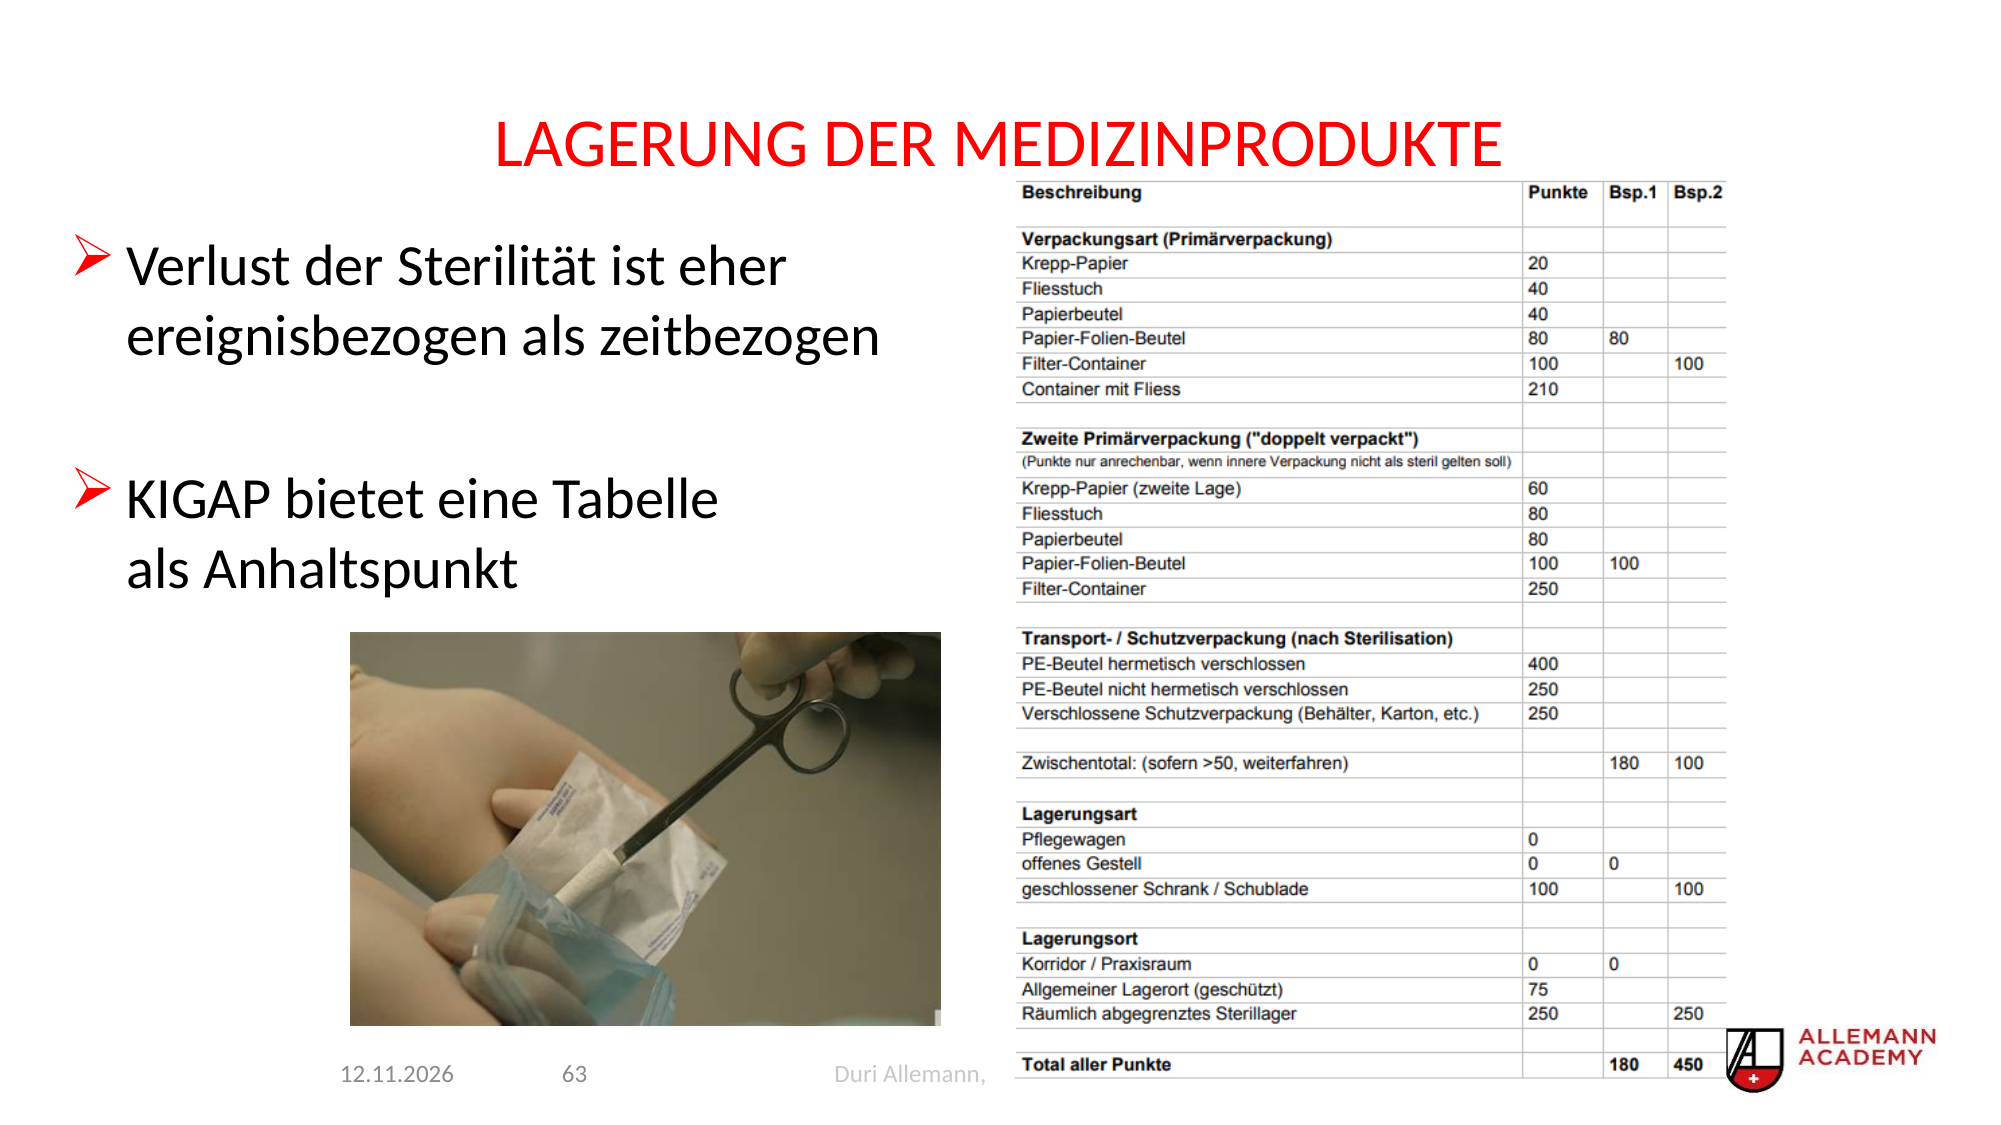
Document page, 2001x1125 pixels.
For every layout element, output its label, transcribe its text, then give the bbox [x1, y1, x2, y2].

list Verlust der Sterilität ist eher ereignisbezogen als zeitbezogen KIGAP bietet eine Tabelle als Anhaltspunkt [55, 219, 982, 1118]
picture [350, 631, 942, 1027]
slide_number 63 [503, 1042, 645, 1103]
footer Duri Allemann, Validation Expert [645, 1042, 982, 1103]
picture [987, 177, 1939, 1118]
title Lagerung der Medizinprodukte [99, 45, 1900, 233]
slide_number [324, 1042, 481, 1103]
